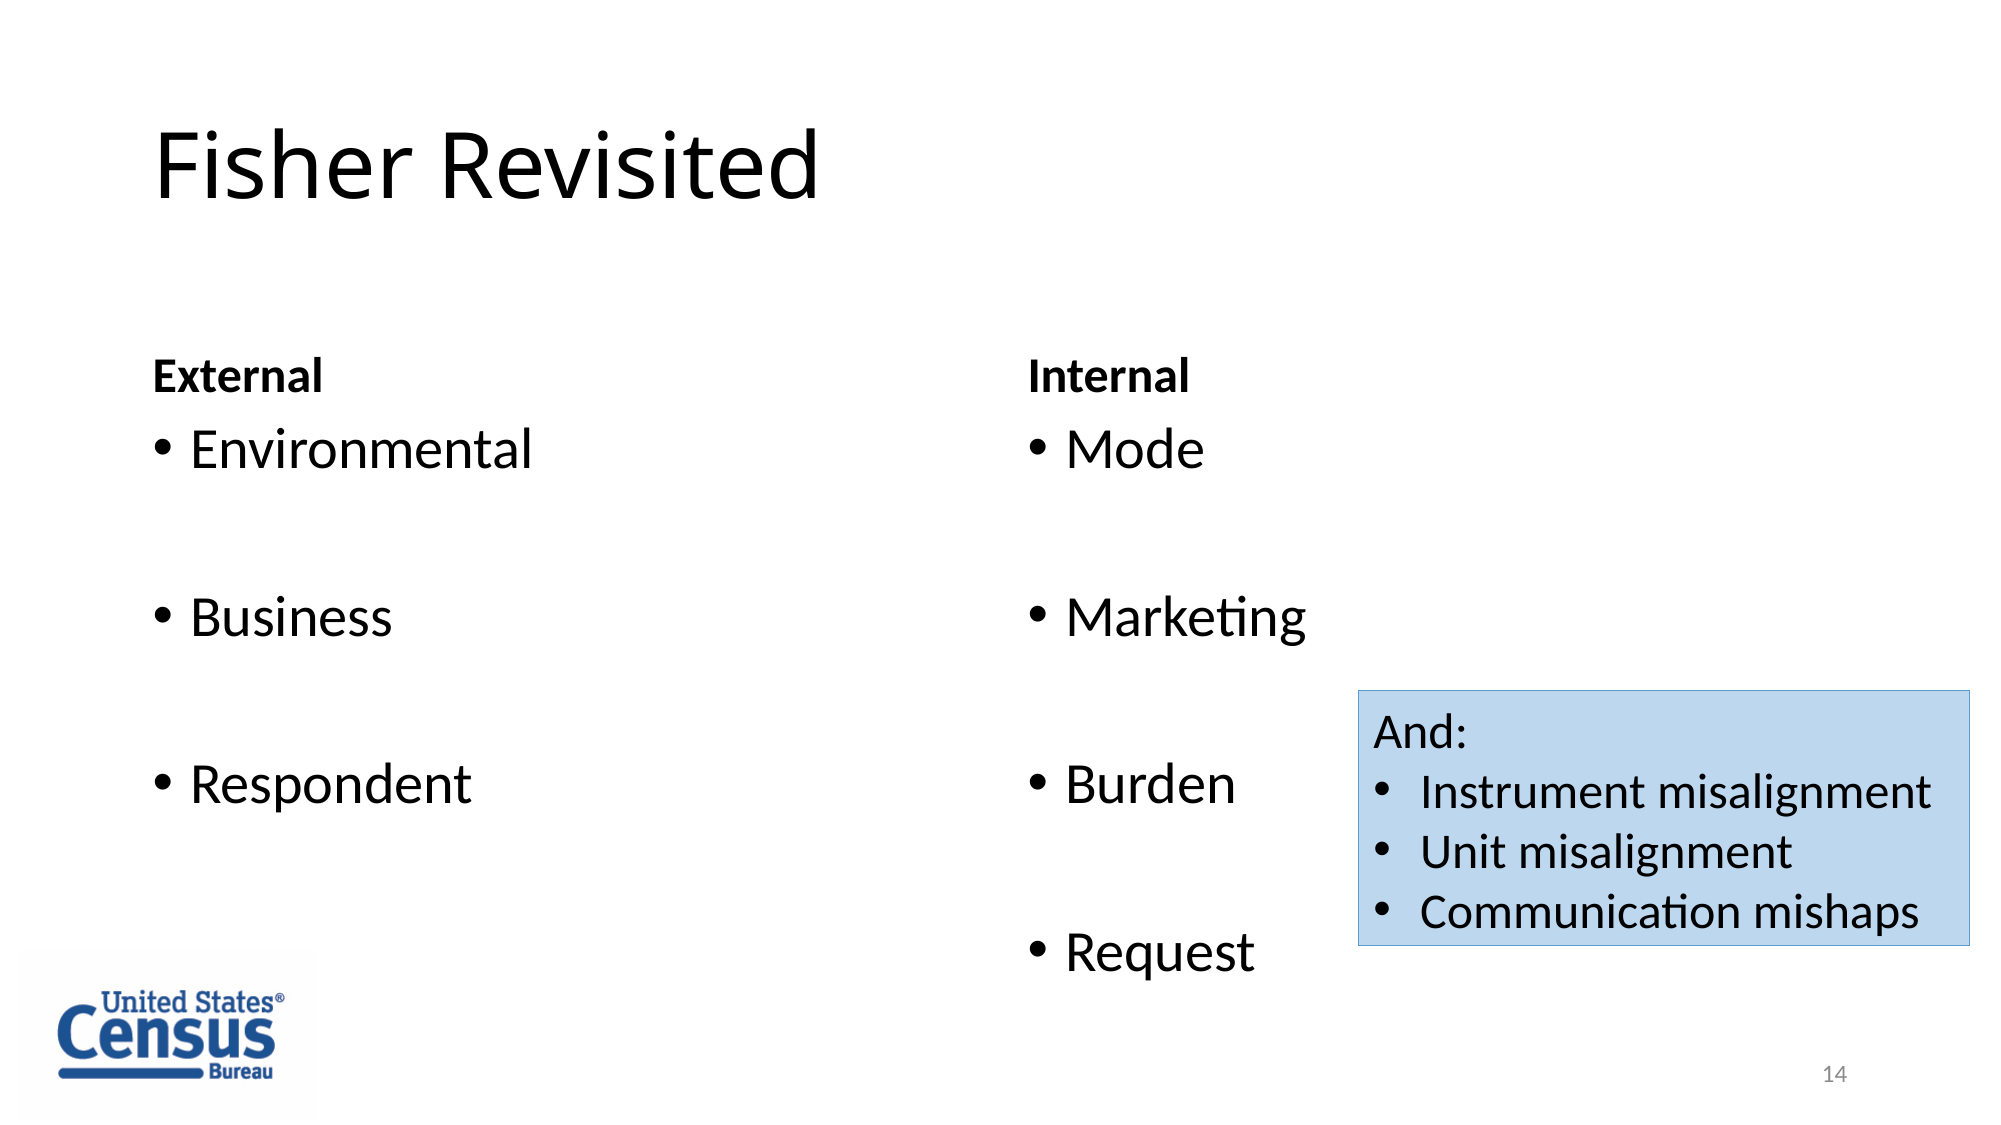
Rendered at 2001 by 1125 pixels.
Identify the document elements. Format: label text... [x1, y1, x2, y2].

list Mode Marketing Burden Request [1012, 410, 1863, 1016]
list Environmental Business Respondent [137, 410, 984, 1016]
picture [18, 950, 316, 1120]
title Fisher Revisited [137, 59, 1863, 278]
text_box And: Instrument misalignment Unit misalignment Communication mishaps [1358, 690, 1970, 946]
list External [137, 275, 984, 410]
slide_number 14 [1412, 1042, 1863, 1103]
list Internal [1012, 275, 1863, 410]
